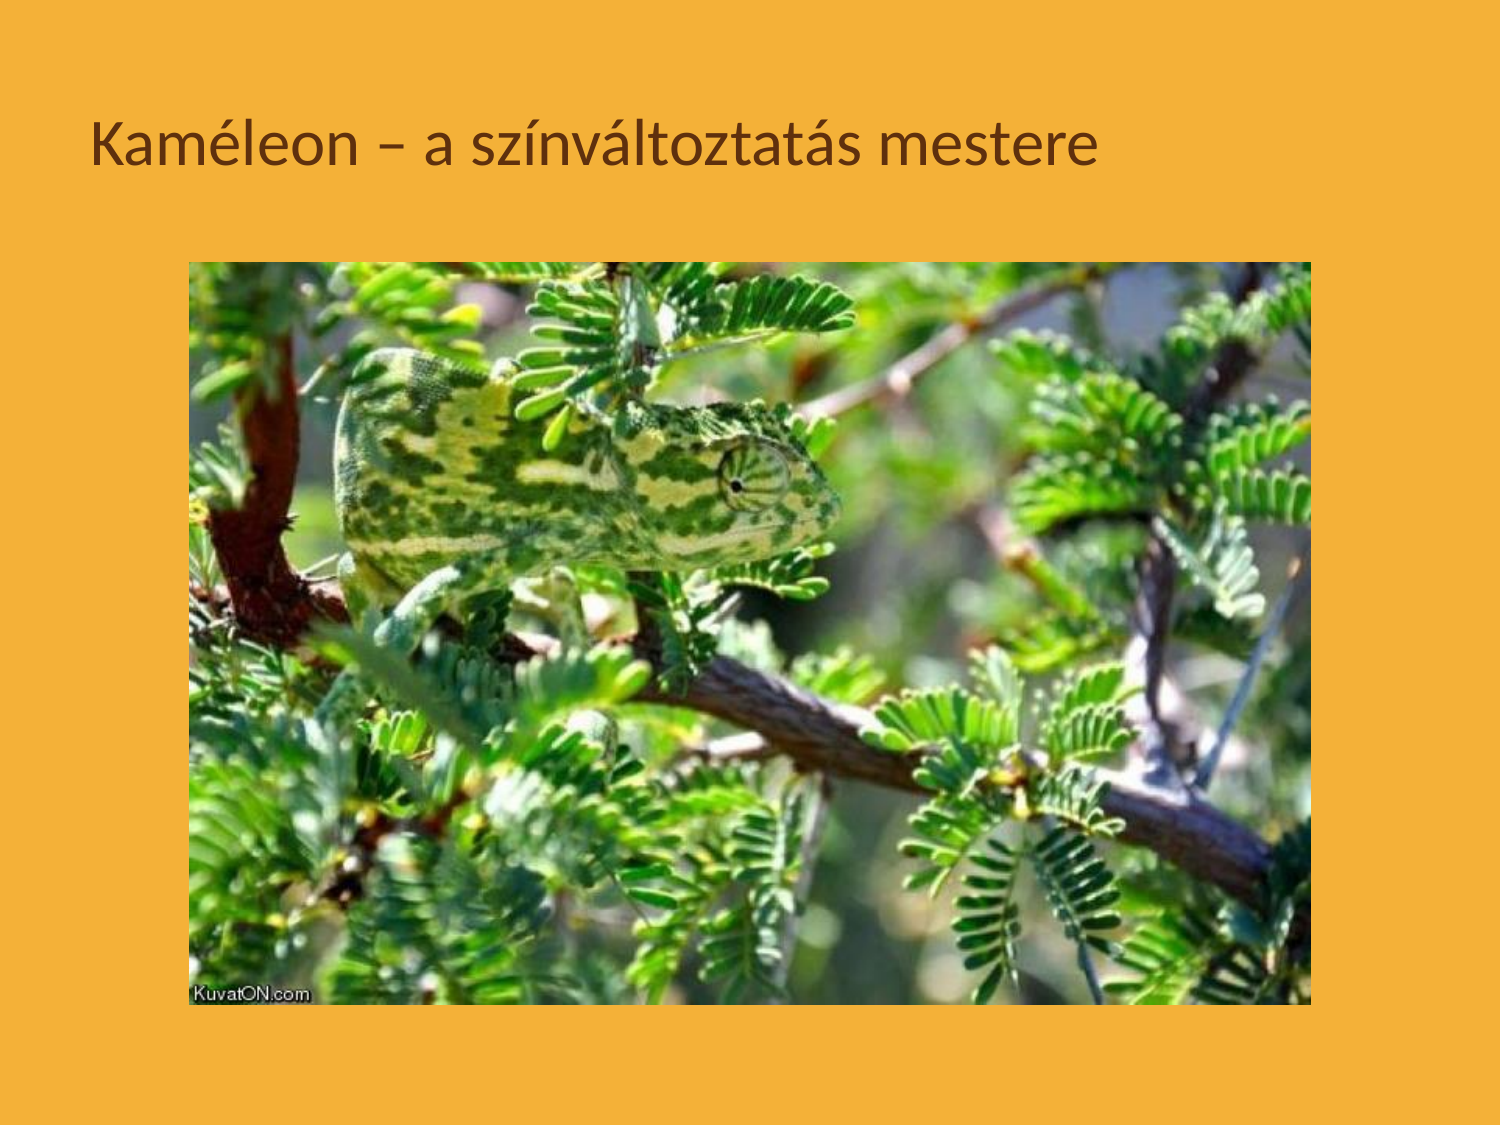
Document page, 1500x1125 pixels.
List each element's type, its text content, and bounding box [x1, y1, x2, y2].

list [189, 262, 1311, 1006]
title Kaméleon – a színváltoztatás mestere [75, 45, 1425, 233]
